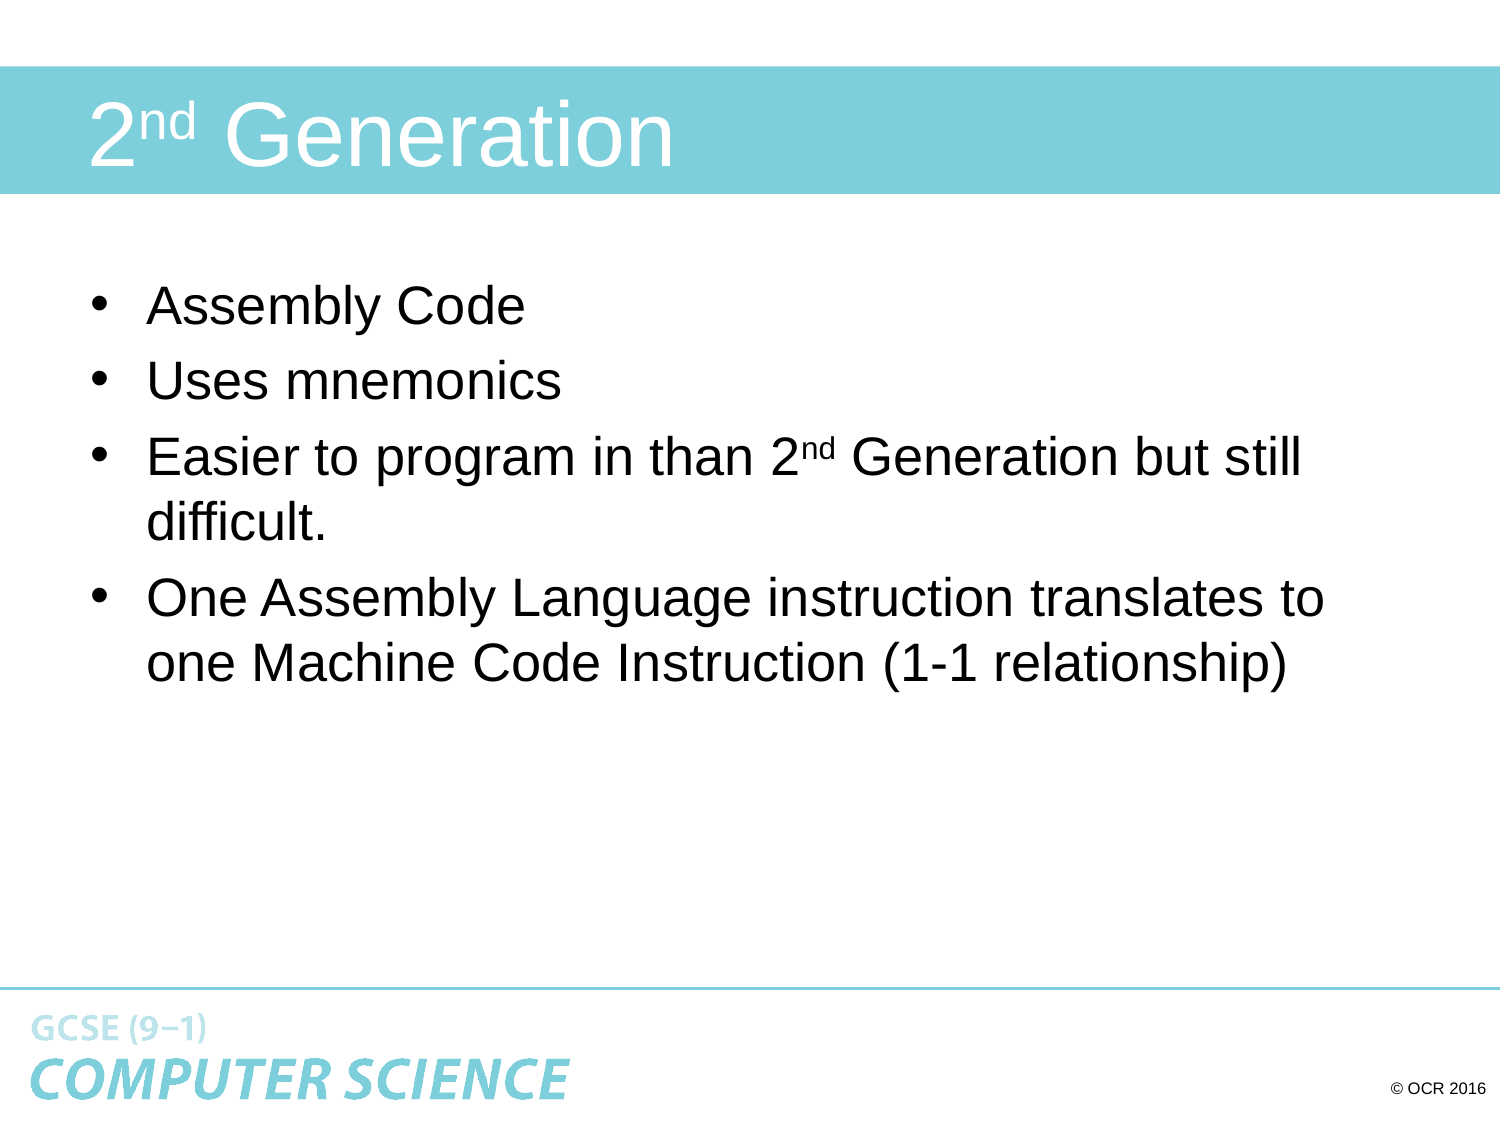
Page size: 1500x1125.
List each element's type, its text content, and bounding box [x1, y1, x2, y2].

title 2nd Generation [0, 66, 1500, 194]
picture [0, 987, 1500, 1124]
list Assembly Code Uses mnemonics Easier to program in than 2nd Generation but still difficult. One Assembly Language instruction translates to one Machine Code Instruction (1-1 relationship) [75, 262, 1425, 965]
